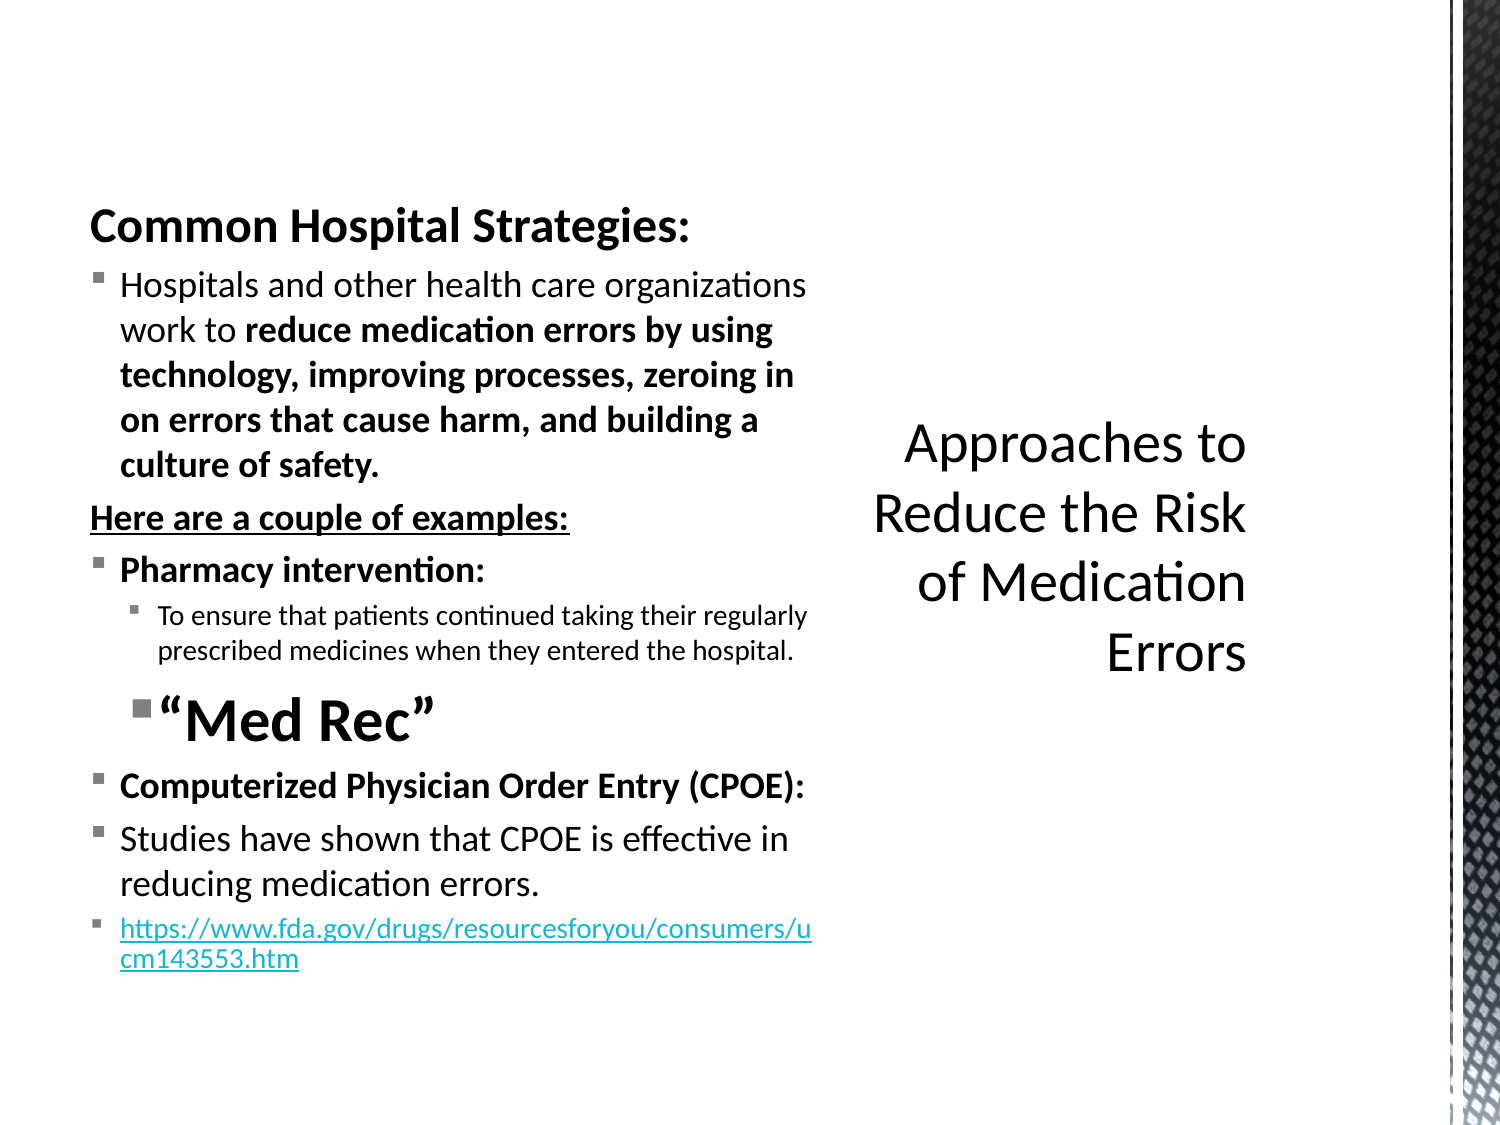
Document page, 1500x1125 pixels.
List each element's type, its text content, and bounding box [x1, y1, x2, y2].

picture [1447, 0, 1500, 1125]
title Approaches to Reduce the Risk of Medication Errors [800, 75, 1263, 1013]
list Common Hospital Strategies: Hospitals and other health care organizations work to reduce medication errors by using technology, improving processes, zeroing in on errors that cause harm, and building a culture of safety. Here are a couple of examples: Pharmacy intervention: To ensure that patients continued taking their regularly prescribed medicines when they entered the hospital. “Med Rec” Computerized Physician Order Entry (CPOE): Studies have shown that CPOE is effective in reducing medication errors. https://www.fda.gov/drugs/resourcesforyou/consumers/ucm143553.htm [75, 75, 838, 1063]
